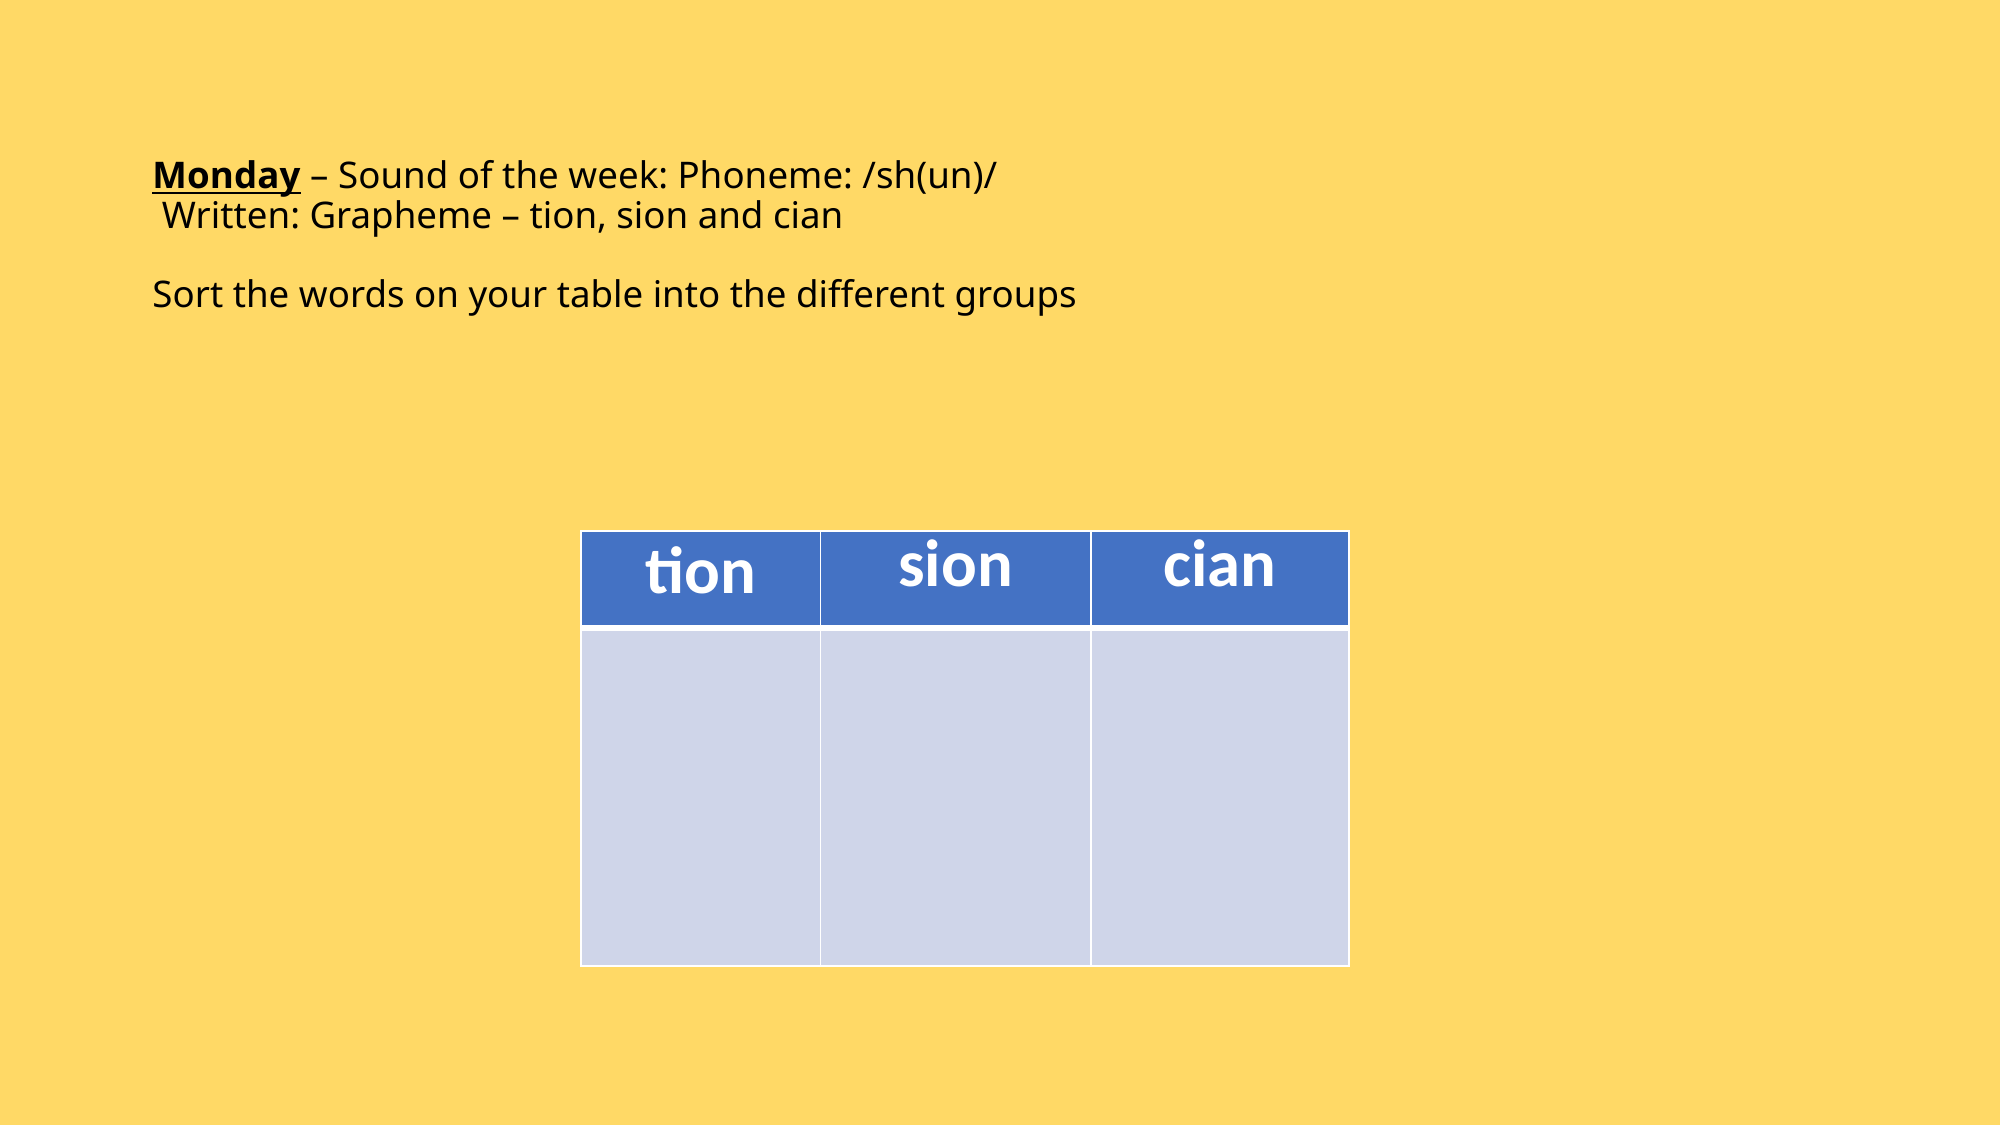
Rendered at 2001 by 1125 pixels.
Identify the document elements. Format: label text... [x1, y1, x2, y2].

table_cell [1092, 631, 1348, 965]
table_header cian [1092, 532, 1348, 625]
title Monday – Sound of the week: Phoneme: /sh(un)/ Written: Grapheme – tion, sion and cian Sort the words on your table into the different groups [137, 107, 1863, 326]
table_cell [582, 631, 820, 965]
table_header tion [582, 532, 820, 625]
table_header sion [821, 532, 1090, 625]
table_cell [821, 631, 1090, 965]
